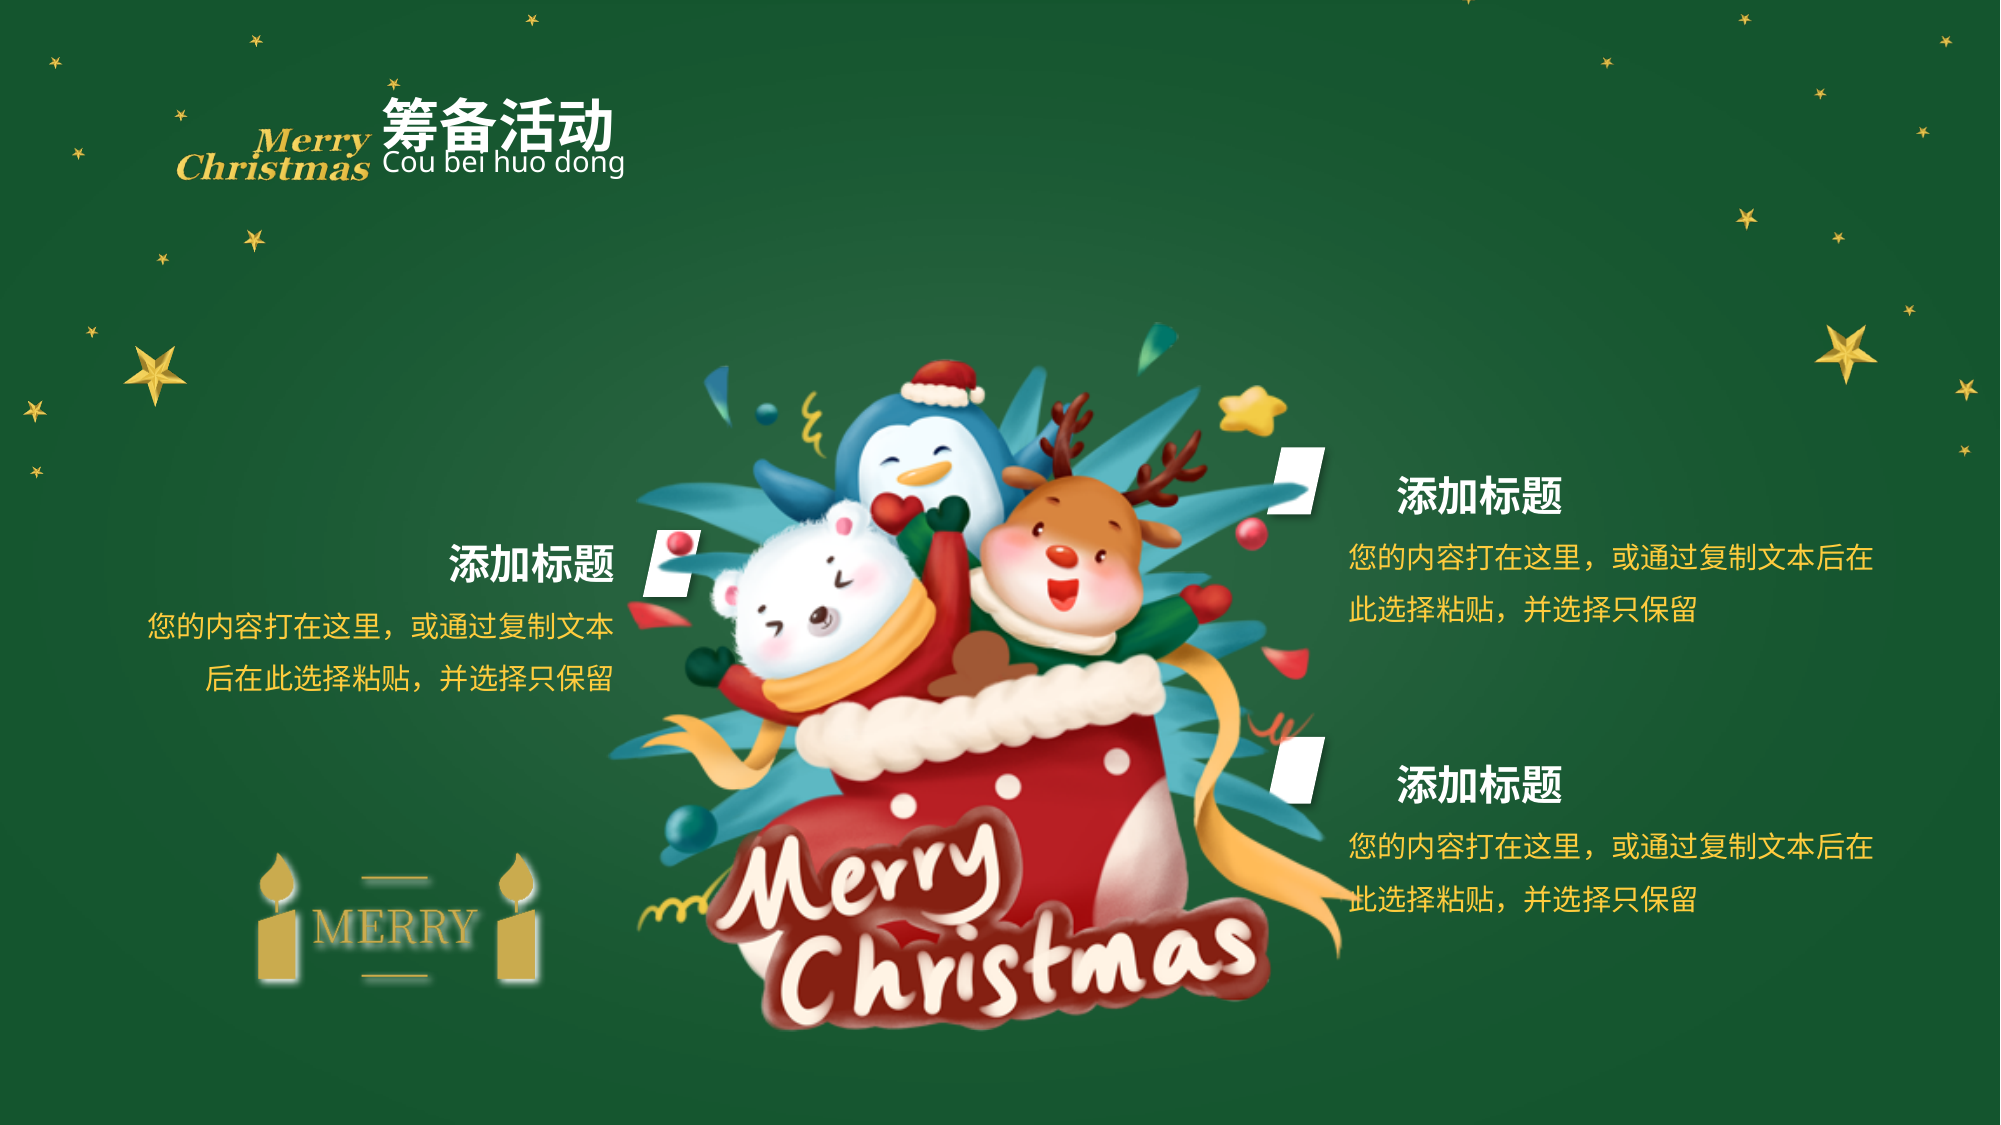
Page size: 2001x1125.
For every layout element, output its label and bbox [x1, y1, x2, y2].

text_box [124, 505, 581, 699]
picture [0, 0, 2000, 1125]
text_box [367, 81, 693, 187]
text_box [1382, 726, 1897, 919]
text_box [1382, 436, 1897, 630]
